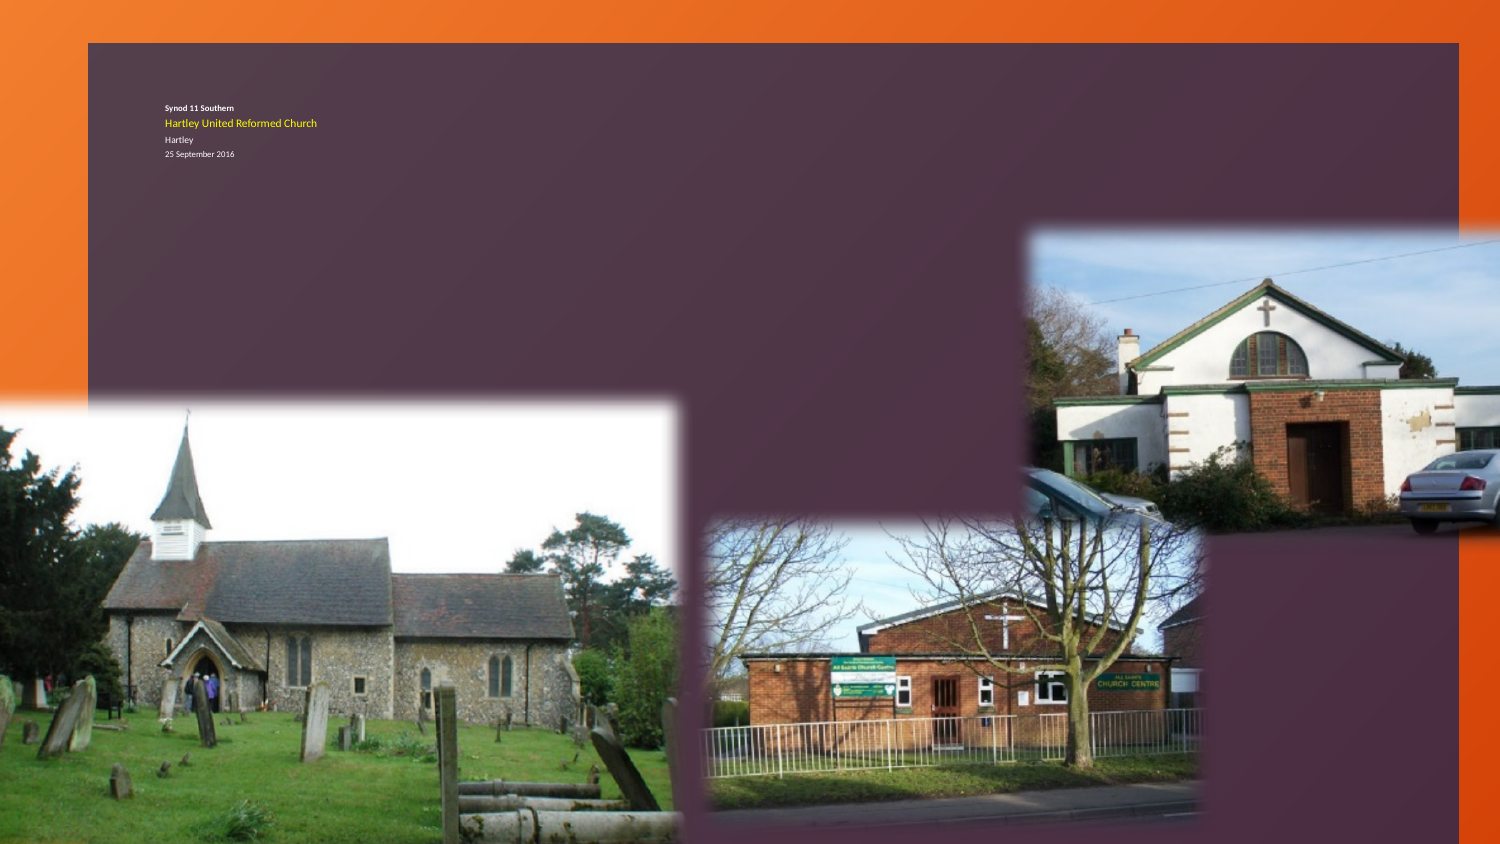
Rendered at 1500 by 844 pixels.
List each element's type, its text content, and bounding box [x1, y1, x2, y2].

title Synod 11 Southern Hartley United Reformed Church Hartley 25 September 2016 [150, 33, 1500, 175]
picture [0, 43, 1500, 844]
